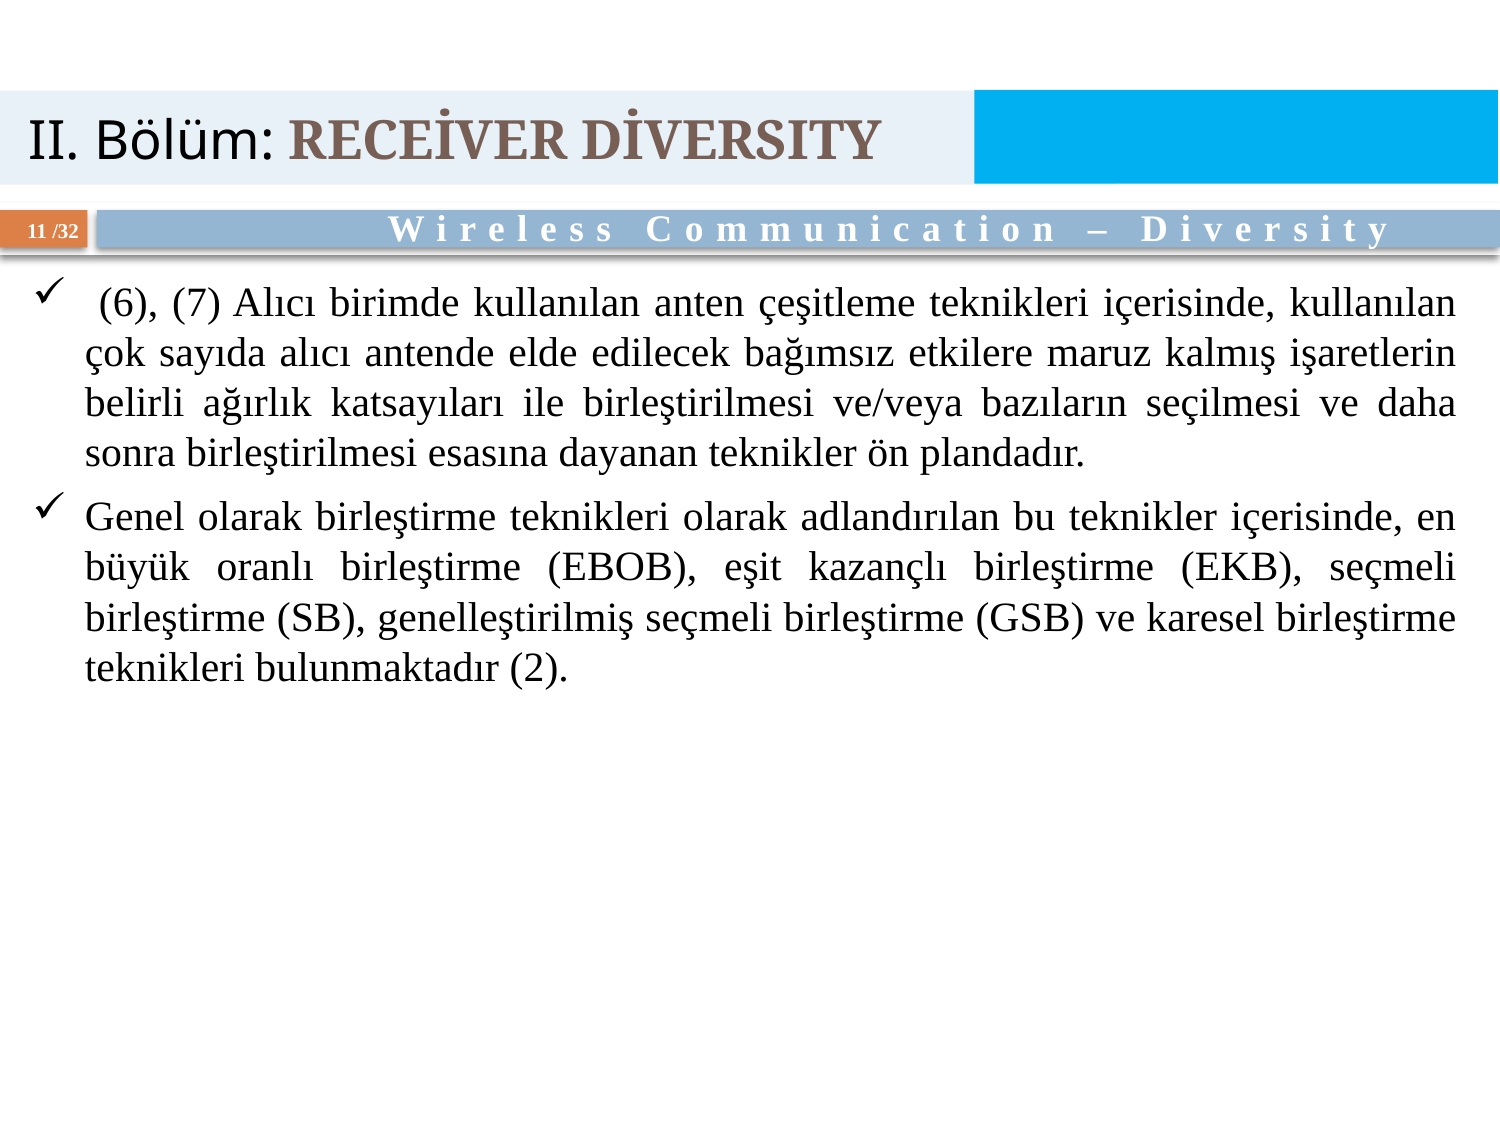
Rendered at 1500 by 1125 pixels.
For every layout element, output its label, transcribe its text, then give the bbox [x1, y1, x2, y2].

title II. Bölüm: receiver diversITY [0, 90, 1117, 185]
list (6), (7) Alıcı birimde kullanılan anten çeşitleme teknikleri içerisinde, kullanılan çok sayıda alıcı antende elde edilecek bağımsız etkilere maruz kalmış işaretlerin belirli ağırlık katsayıları ile birleştirilmesi ve/veya bazıların seçilmesi ve daha sonra birleştirilmesi esasına dayanan teknikler ön plandadır. Genel olarak birleştirme teknikleri olarak adlandırılan bu teknikler içerisinde, en büyük oranlı birleştirme (EBOB), eşit kazançlı birleştirme (EKB), seçmeli birleştirme (SB), genelleştirilmiş seçmeli birleştirme (GSB) ve karesel birleştirme teknikleri bulunmaktadır (2). [17, 267, 1473, 1094]
text_box [974, 89, 1498, 184]
